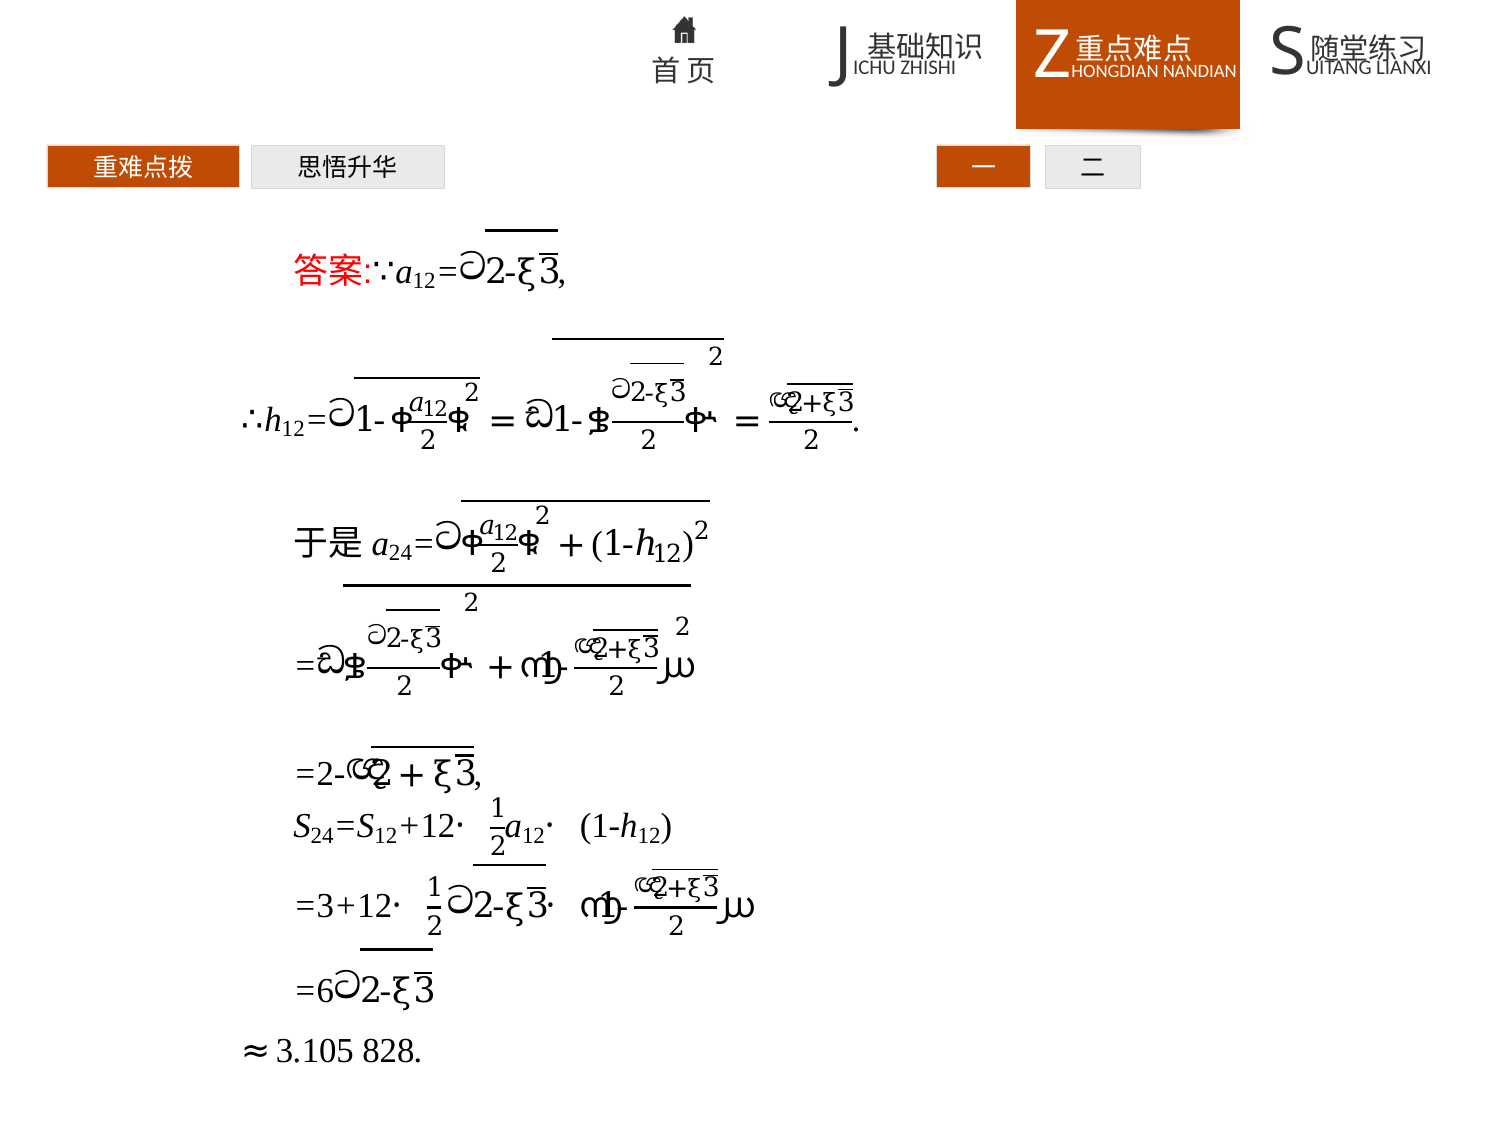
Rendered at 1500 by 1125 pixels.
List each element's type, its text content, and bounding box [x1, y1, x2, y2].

text_box 思悟升华 [249, 143, 446, 190]
text_box 一 [934, 143, 1033, 189]
picture [1016, 0, 1254, 140]
text_box 重难点拨 [45, 143, 242, 189]
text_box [223, 222, 1219, 1072]
picture [672, 16, 696, 43]
text_box 二 [1043, 143, 1142, 190]
